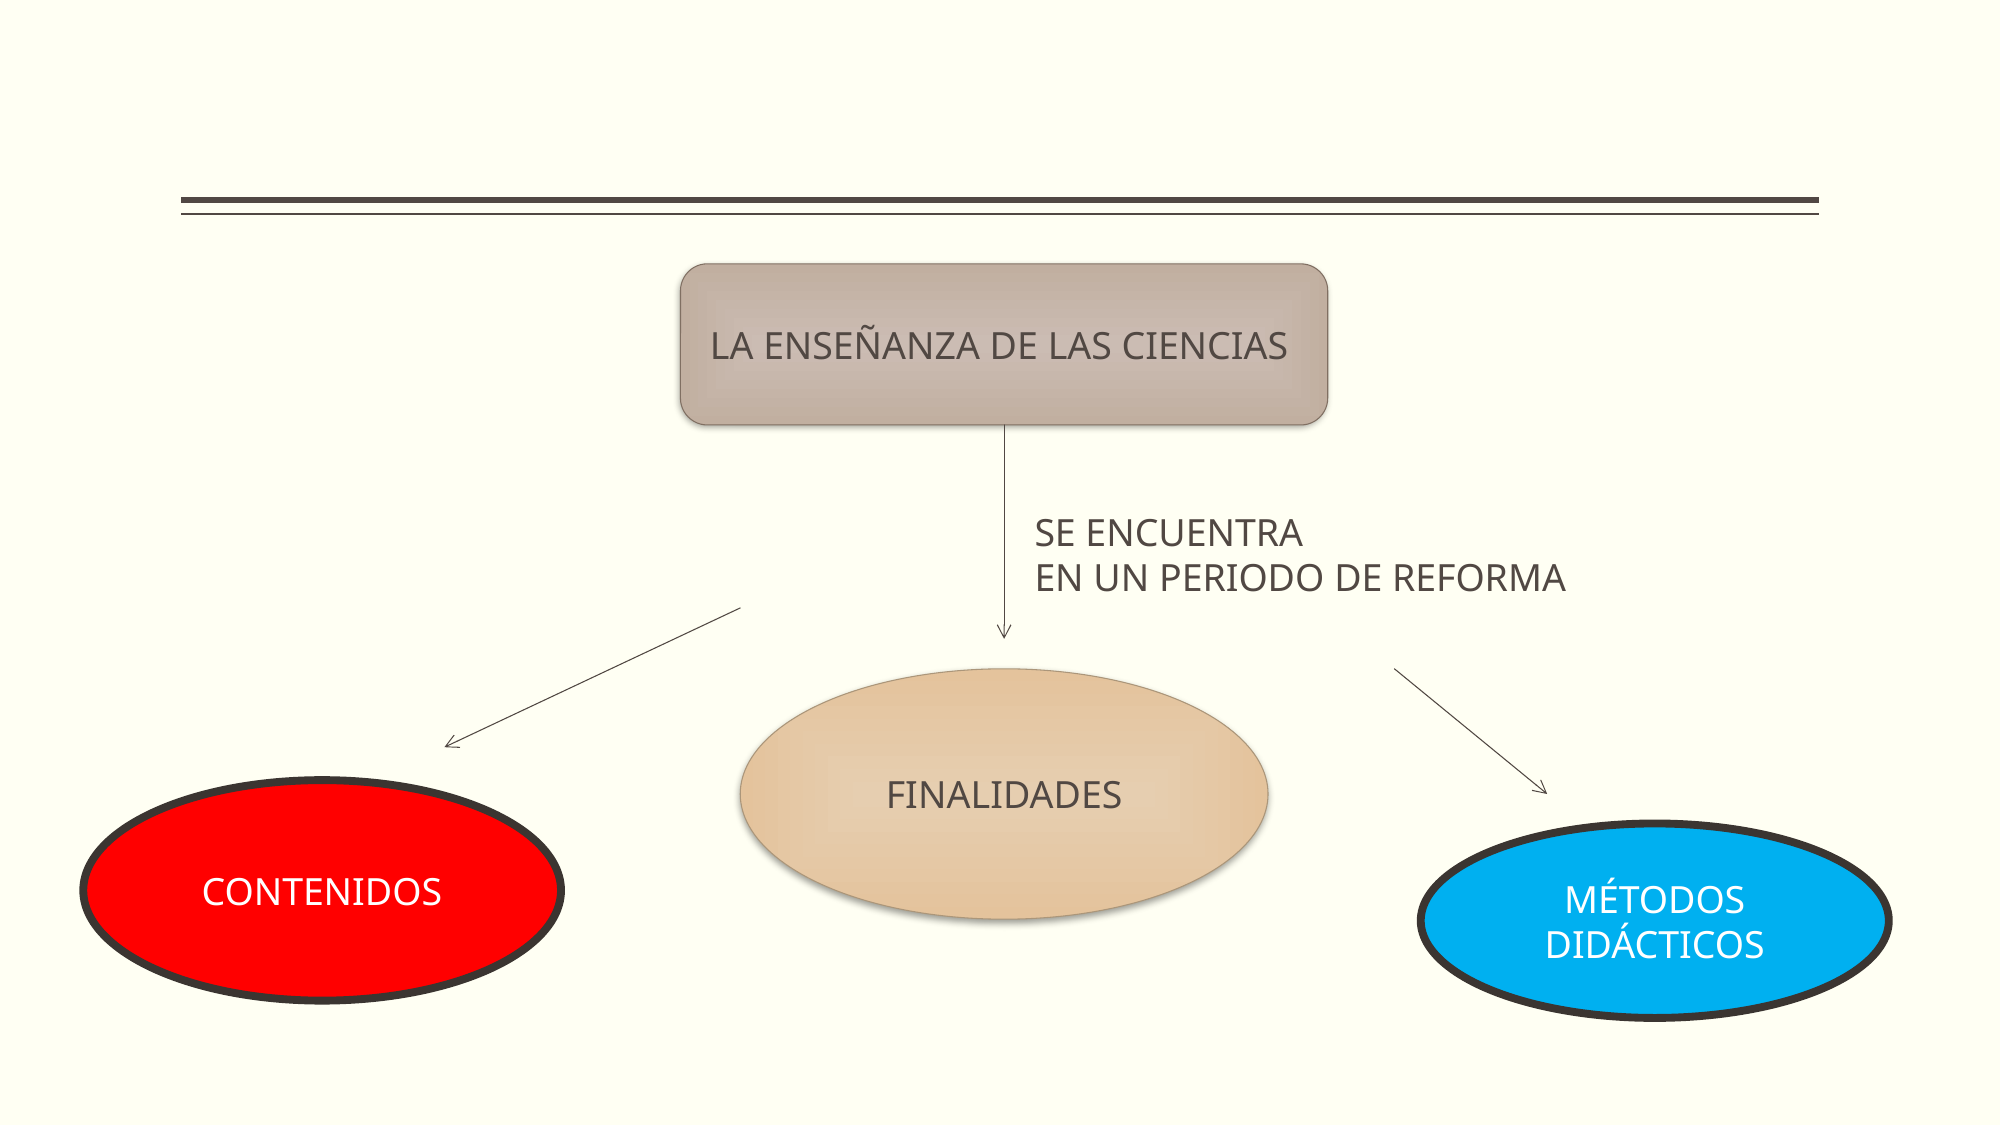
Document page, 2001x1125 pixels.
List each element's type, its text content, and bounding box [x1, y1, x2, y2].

text_box MÉTODOS DIDÁCTICOS [1416, 819, 1893, 1022]
text_box SE ENCUENTRA EN UN PERIODO DE REFORMA [1019, 501, 1592, 607]
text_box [444, 607, 741, 748]
text_box FINALIDADES [739, 668, 1269, 920]
text_box CONTENIDOS [79, 776, 565, 1005]
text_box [1394, 668, 1548, 794]
text_box LA ENSEÑANZA DE LAS CIENCIAS [679, 263, 1329, 426]
